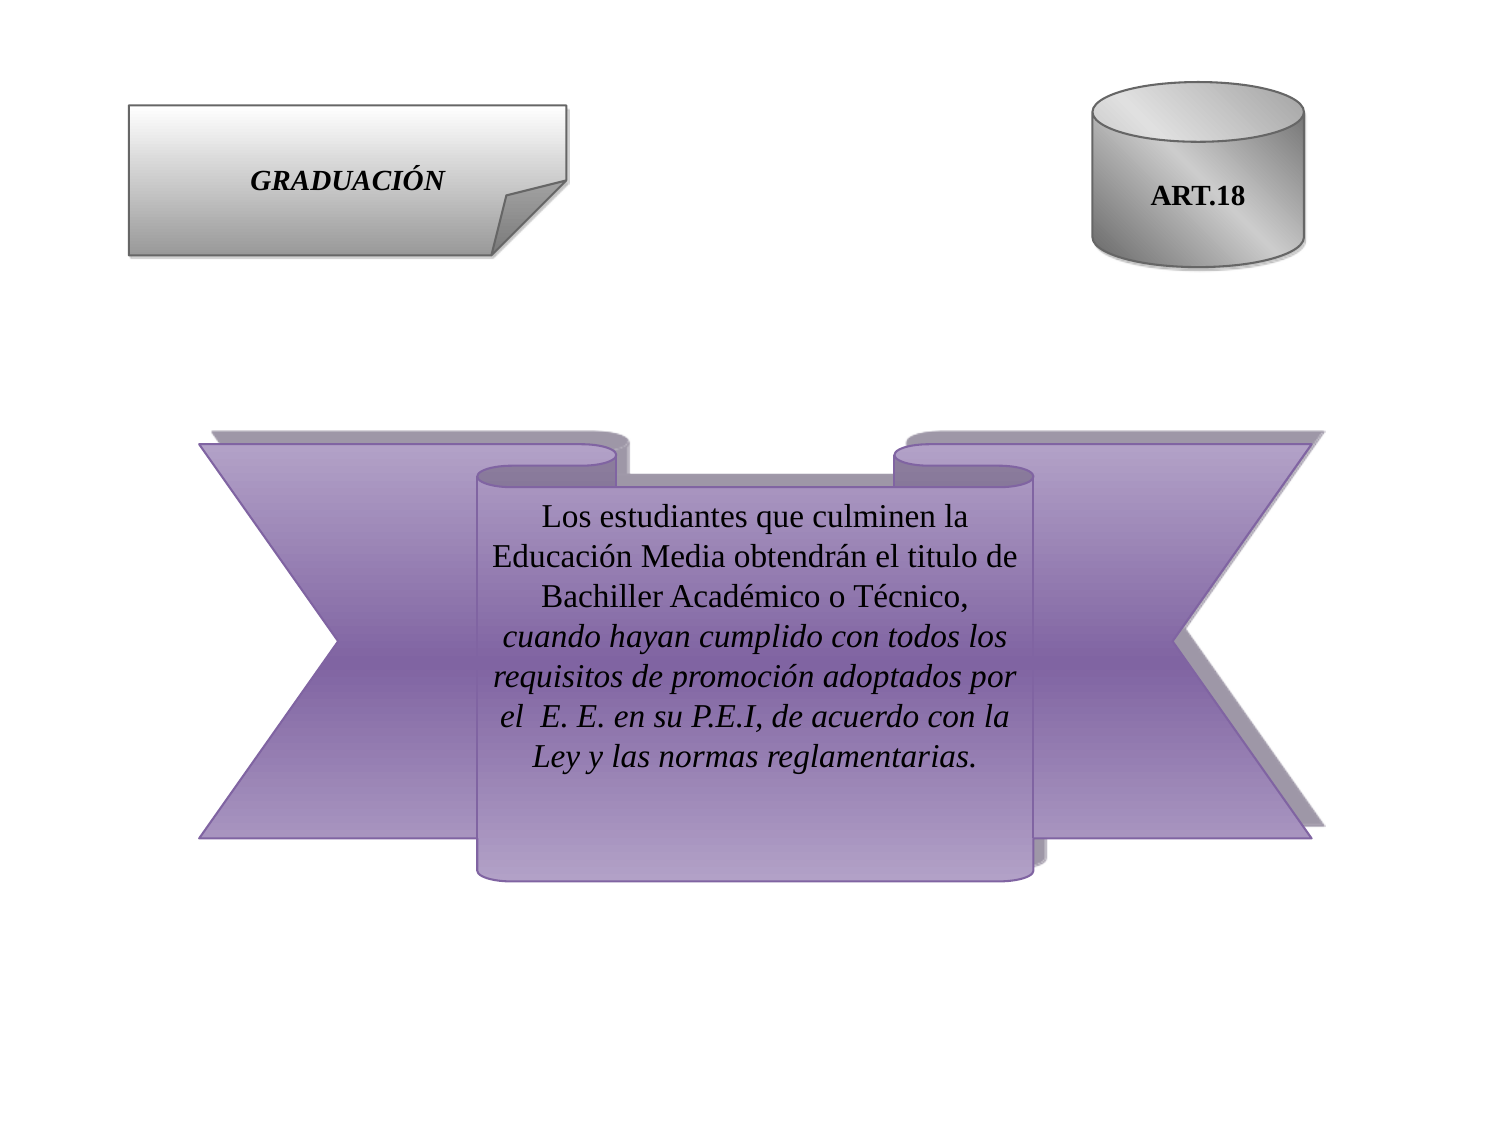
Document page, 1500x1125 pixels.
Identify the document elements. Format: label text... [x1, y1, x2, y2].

text_box Los estudiantes que culminen la Educación Media obtendrán el titulo de Bachiller Académico o Técnico, cuando hayan cumplido con todos los requisitos de promoción adoptados por el E. E. en su P.E.I, de acuerdo con la Ley y las normas reglamentarias. [199, 444, 1312, 882]
text_box GRADUACIÓN [128, 105, 567, 256]
text_box ART.18 [1092, 82, 1304, 268]
